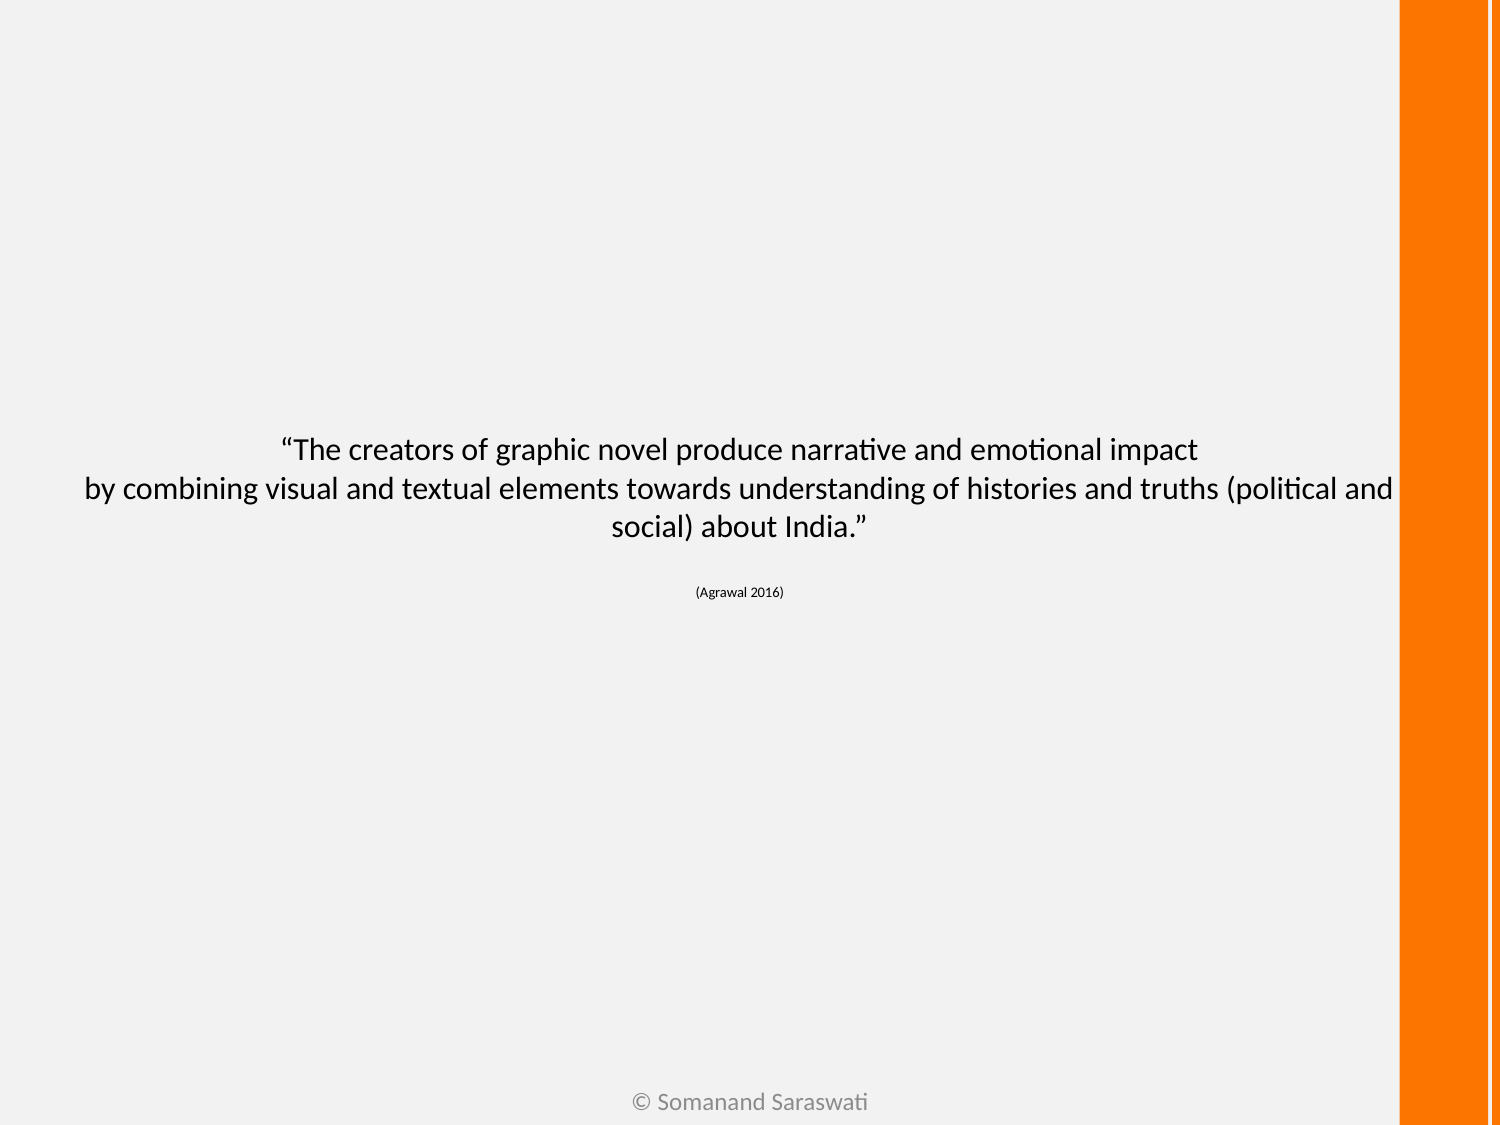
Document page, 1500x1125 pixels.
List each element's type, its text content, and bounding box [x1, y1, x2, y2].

title “The creators of graphic novel produce narrative and emotional impact by combining visual and textual elements towards understanding of histories and truths (political and social) about India.” (Agrawal 2016) [64, 420, 1415, 609]
footer © Somanand Saraswati [512, 1074, 988, 1125]
